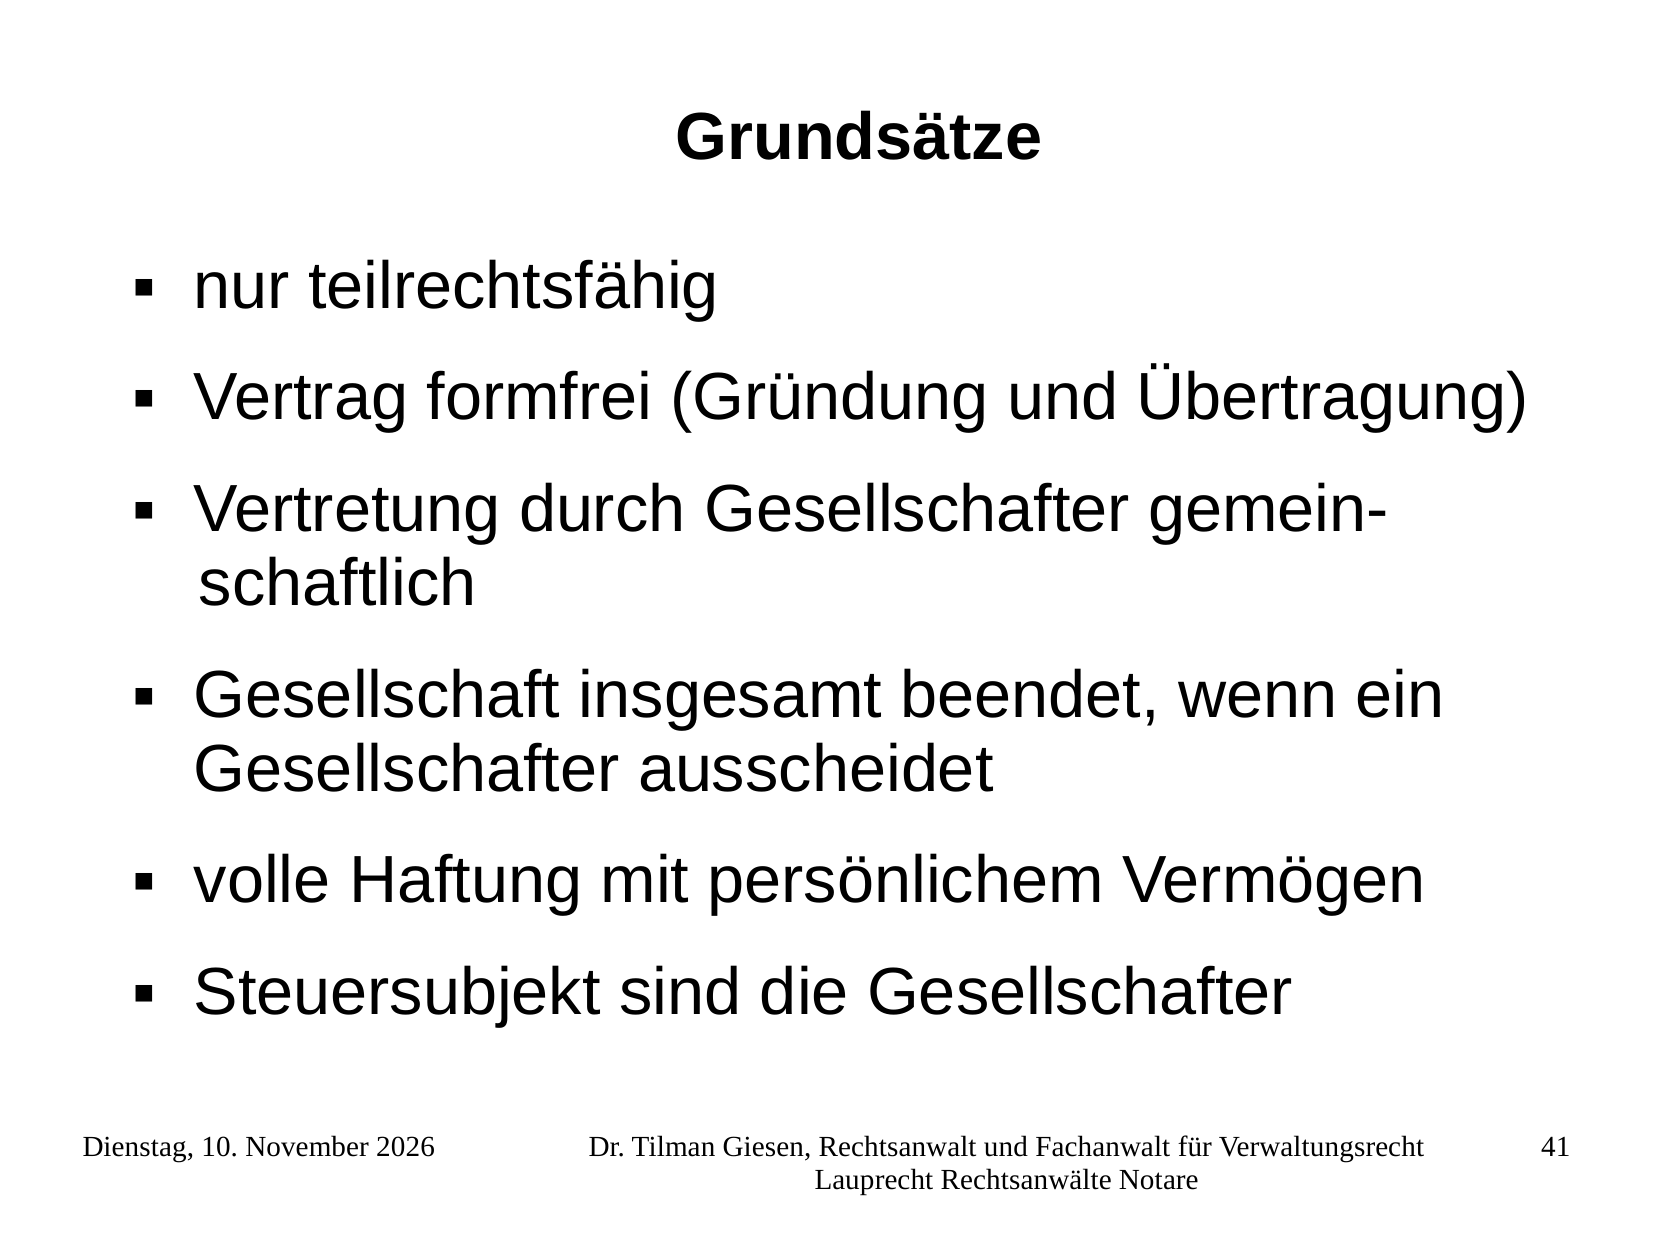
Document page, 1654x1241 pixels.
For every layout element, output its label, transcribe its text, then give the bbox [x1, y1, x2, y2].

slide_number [82, 1129, 468, 1216]
text_box Grundsätze ▪ nur teilrechtsfähig ▪ Vertrag formfrei (Gründung und Übertragung) ▪ Vertretung durch Gesellschafter gemein- schaftlich ▪ Gesellschaft insgesamt beendet, wenn ein Gesellschafter ausscheidet ▪ volle Haftung mit persönlichem Vermögen ▪ Steuersubjekt sind die Gesellschafter [118, 88, 1601, 1112]
footer Dr. Tilman Giesen, Rechtsanwalt und Fachanwalt für Verwaltungsrecht Lauprecht Rechtsanwälte Notare [565, 1129, 1449, 1216]
slide_number 41 [1449, 1129, 1571, 1216]
